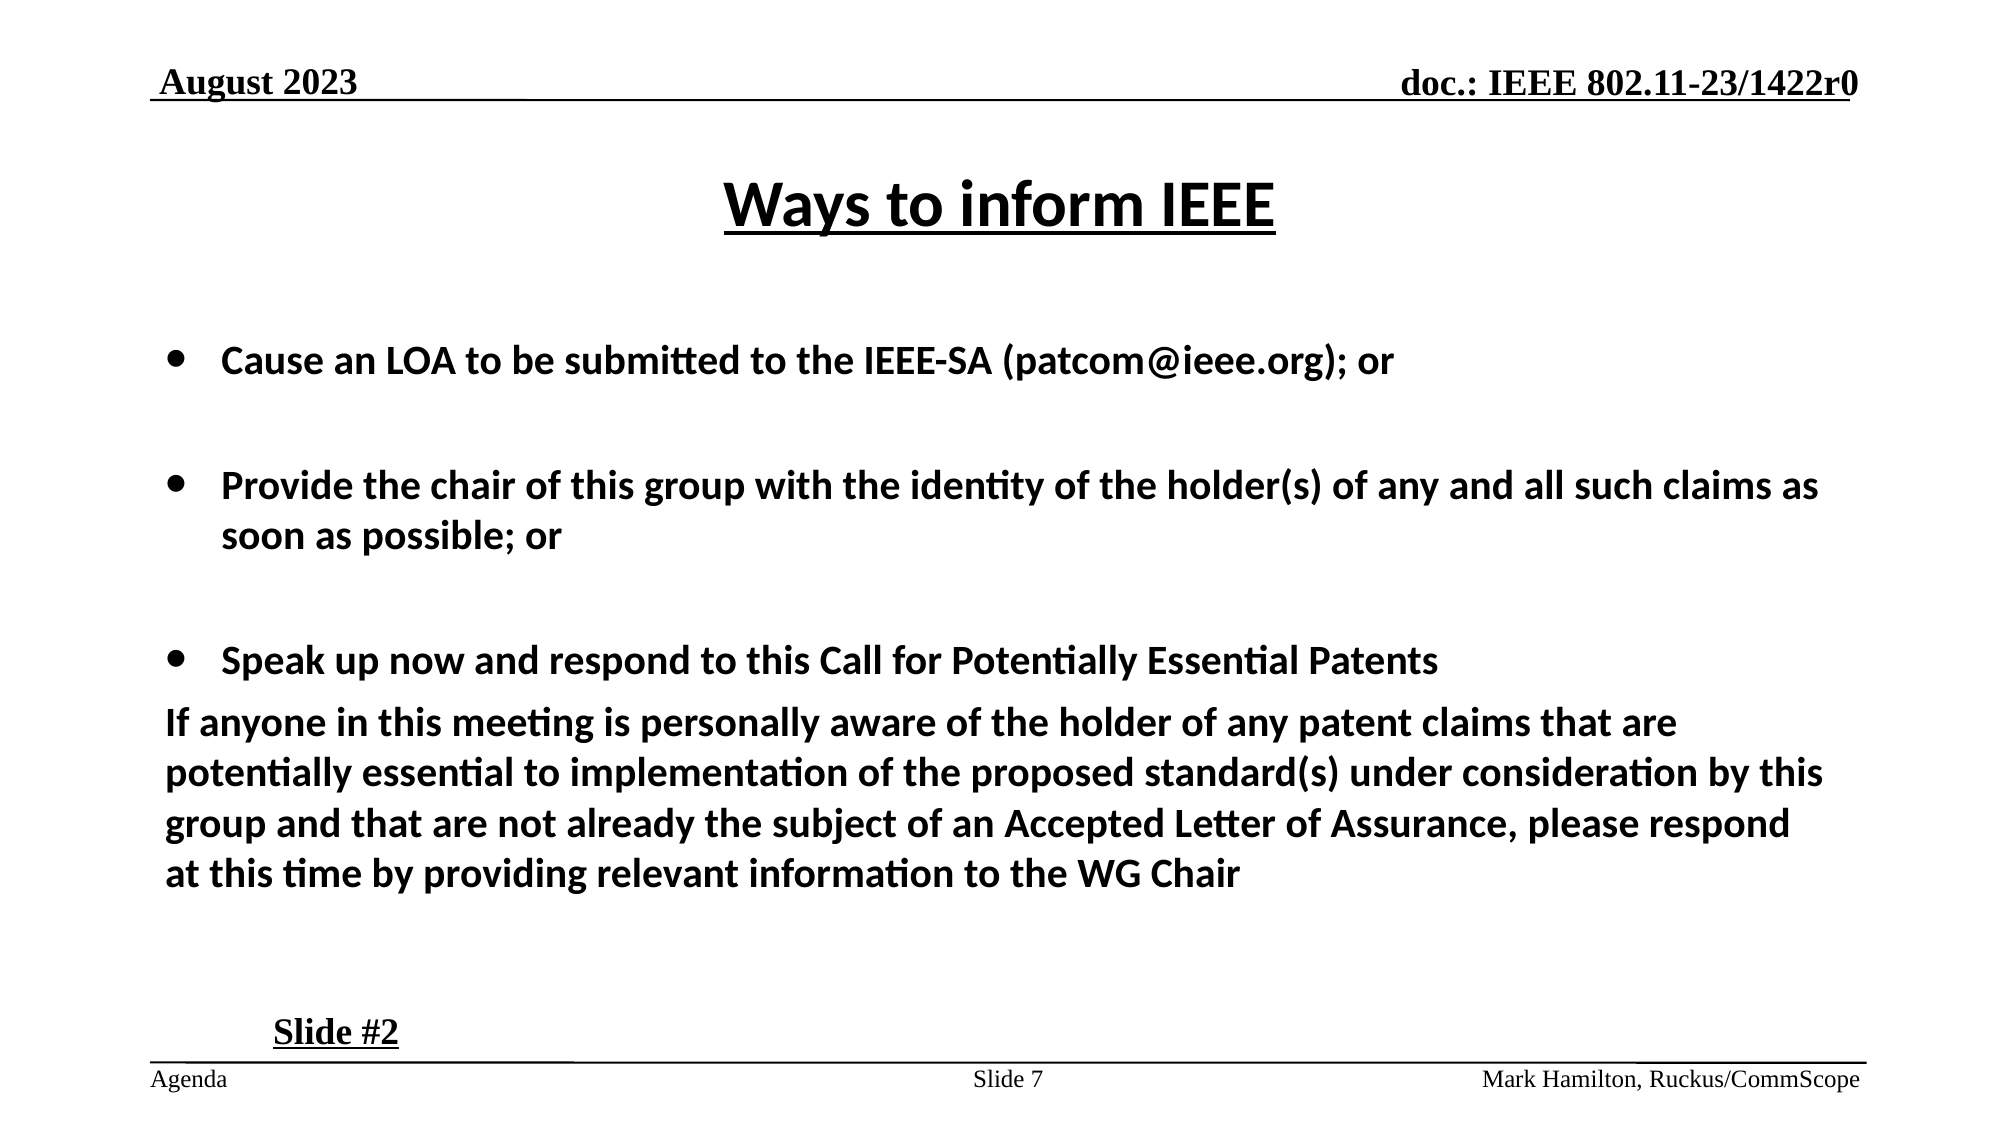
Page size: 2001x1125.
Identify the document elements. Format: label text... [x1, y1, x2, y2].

list Cause an LOA to be submitted to the IEEE-SA (patcom@ieee.org); or Provide the chair of this group with the identity of the holder(s) of any and all such claims as soon as possible; or Speak up now and respond to this Call for Potentially Essential Patents If anyone in this meeting is personally aware of the holder of any patent claims that are potentially essential to implementation of the proposed standard(s) under consideration by this group and that are not already the subject of an Accepted Letter of Assurance, please respond at this time by providing relevant information to the WG Chair [149, 324, 1850, 1000]
slide_number Slide 7 [950, 1061, 1067, 1123]
text_box Slide #2 [258, 999, 415, 1060]
title Ways to inform IEEE [149, 112, 1850, 288]
